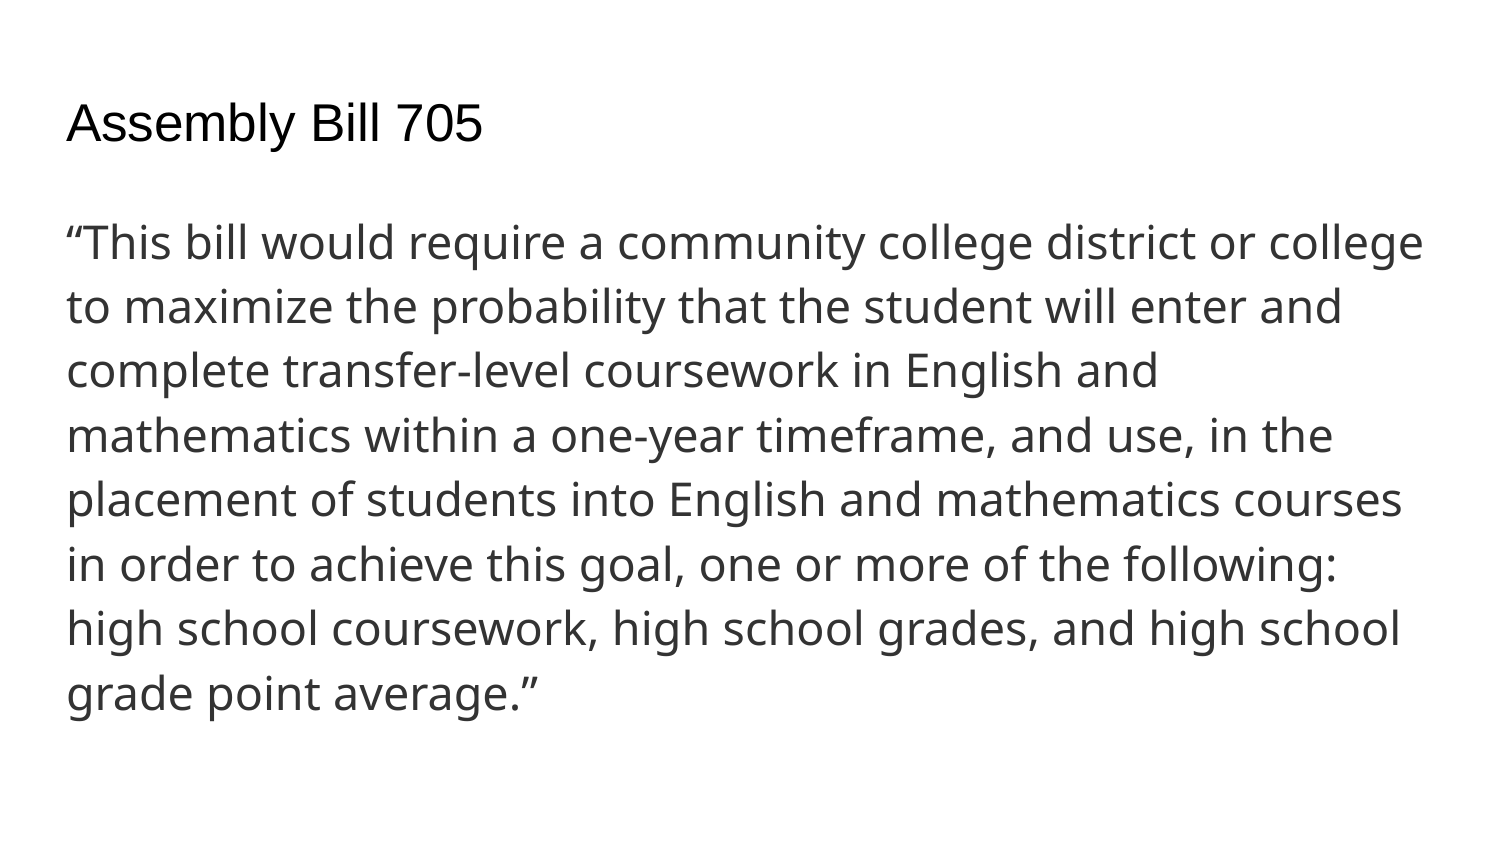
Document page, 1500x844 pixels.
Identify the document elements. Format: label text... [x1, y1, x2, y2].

title Assembly Bill 705 [51, 72, 1449, 167]
list “This bill would require a community college district or college to maximize the probability that the student will enter and complete transfer-level coursework in English and mathematics within a one-year timeframe, and use, in the placement of students into English and mathematics courses in order to achieve this goal, one or more of the following: high school coursework, high school grades, and high school grade point average.” [51, 189, 1449, 750]
